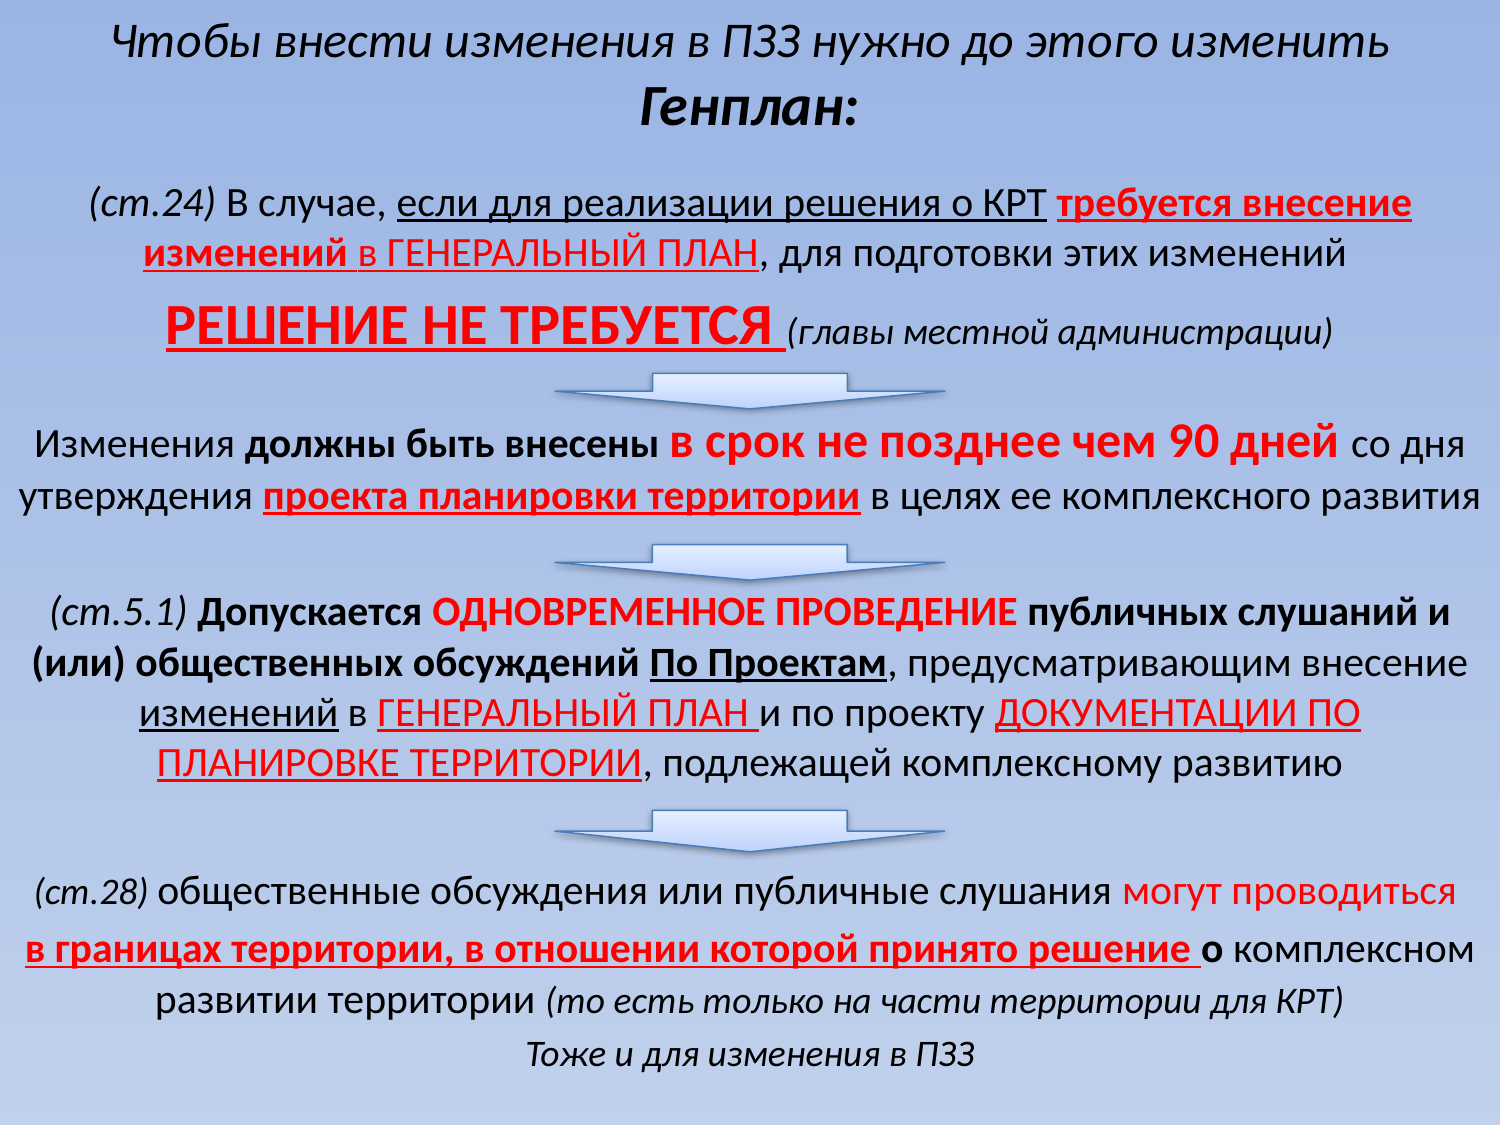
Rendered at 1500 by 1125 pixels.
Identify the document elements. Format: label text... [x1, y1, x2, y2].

text_box [554, 543, 946, 581]
text_box [554, 372, 946, 410]
text_box [554, 809, 946, 853]
list Чтобы внести изменения в ПЗЗ нужно до этого изменить Генплан: (ст.24) В случае, если для реализации решения о КРТ требуется внесение изменений в ГЕНЕРАЛЬНЫЙ ПЛАН, для подготовки этих изменений РЕШЕНИЕ НЕ ТРЕБУЕТСЯ (главы местной администрации) Изменения должны быть внесены в срок не позднее чем 90 дней со дня утверждения проекта планировки территории в целях ее комплексного развития (ст.5.1) Допускается ОДНОВРЕМЕННОЕ ПРОВЕДЕНИЕ публичных слушаний и (или) общественных обсуждений По Проектам, предусматривающим внесение изменений в ГЕНЕРАЛЬНЫЙ ПЛАН и по проекту ДОКУМЕНТАЦИИ ПО ПЛАНИРОВКЕ ТЕРРИТОРИИ, подлежащей комплексному развитию (ст.28) общественные обсуждения или публичные слушания могут проводиться в границах территории, в отношении которой принято решение о комплексном развитии территории (то есть только на части территории для КРТ) Тоже и для изменения в ПЗЗ [0, 0, 1500, 1125]
